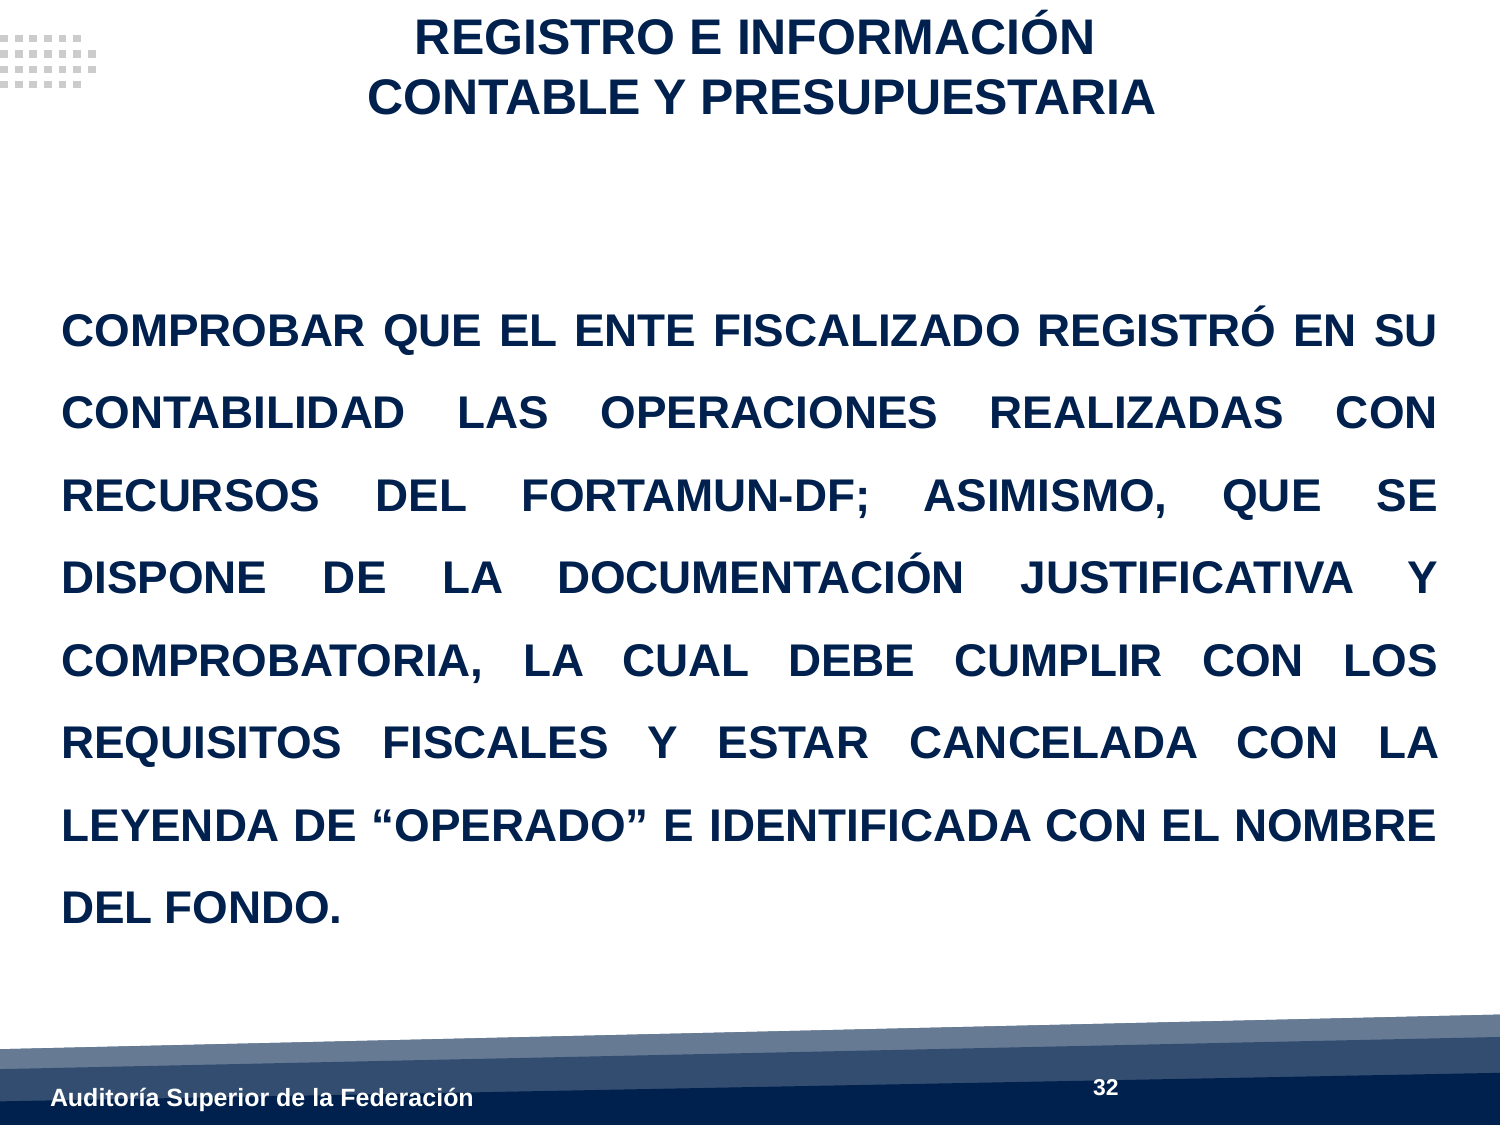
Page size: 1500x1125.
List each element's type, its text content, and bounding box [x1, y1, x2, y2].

text_box Auditoría Superior de la Federación [35, 1073, 493, 1119]
text_box REGISTRO E INFORMACIÓN CONTABLE Y PRESUPUESTARIA [222, 0, 1302, 129]
text_box COMPROBAR QUE EL ENTE FISCALIZADO REGISTRÓ EN SU CONTABILIDAD LAS OPERACIONES REALIZADAS CON RECURSOS DEL FORTAMUN-DF; ASIMISMO, QUE SE DISPONE DE LA DOCUMENTACIÓN JUSTIFICATIVA Y COMPROBATORIA, LA CUAL DEBE CUMPLIR CON LOS REQUISITOS FISCALES Y ESTAR CANCELADA CON LA LEYENDA DE “OPERADO” E IDENTIFICADA CON EL NOMBRE DEL FONDO. [46, 210, 1454, 1106]
slide_number 32 [1078, 1065, 1429, 1125]
